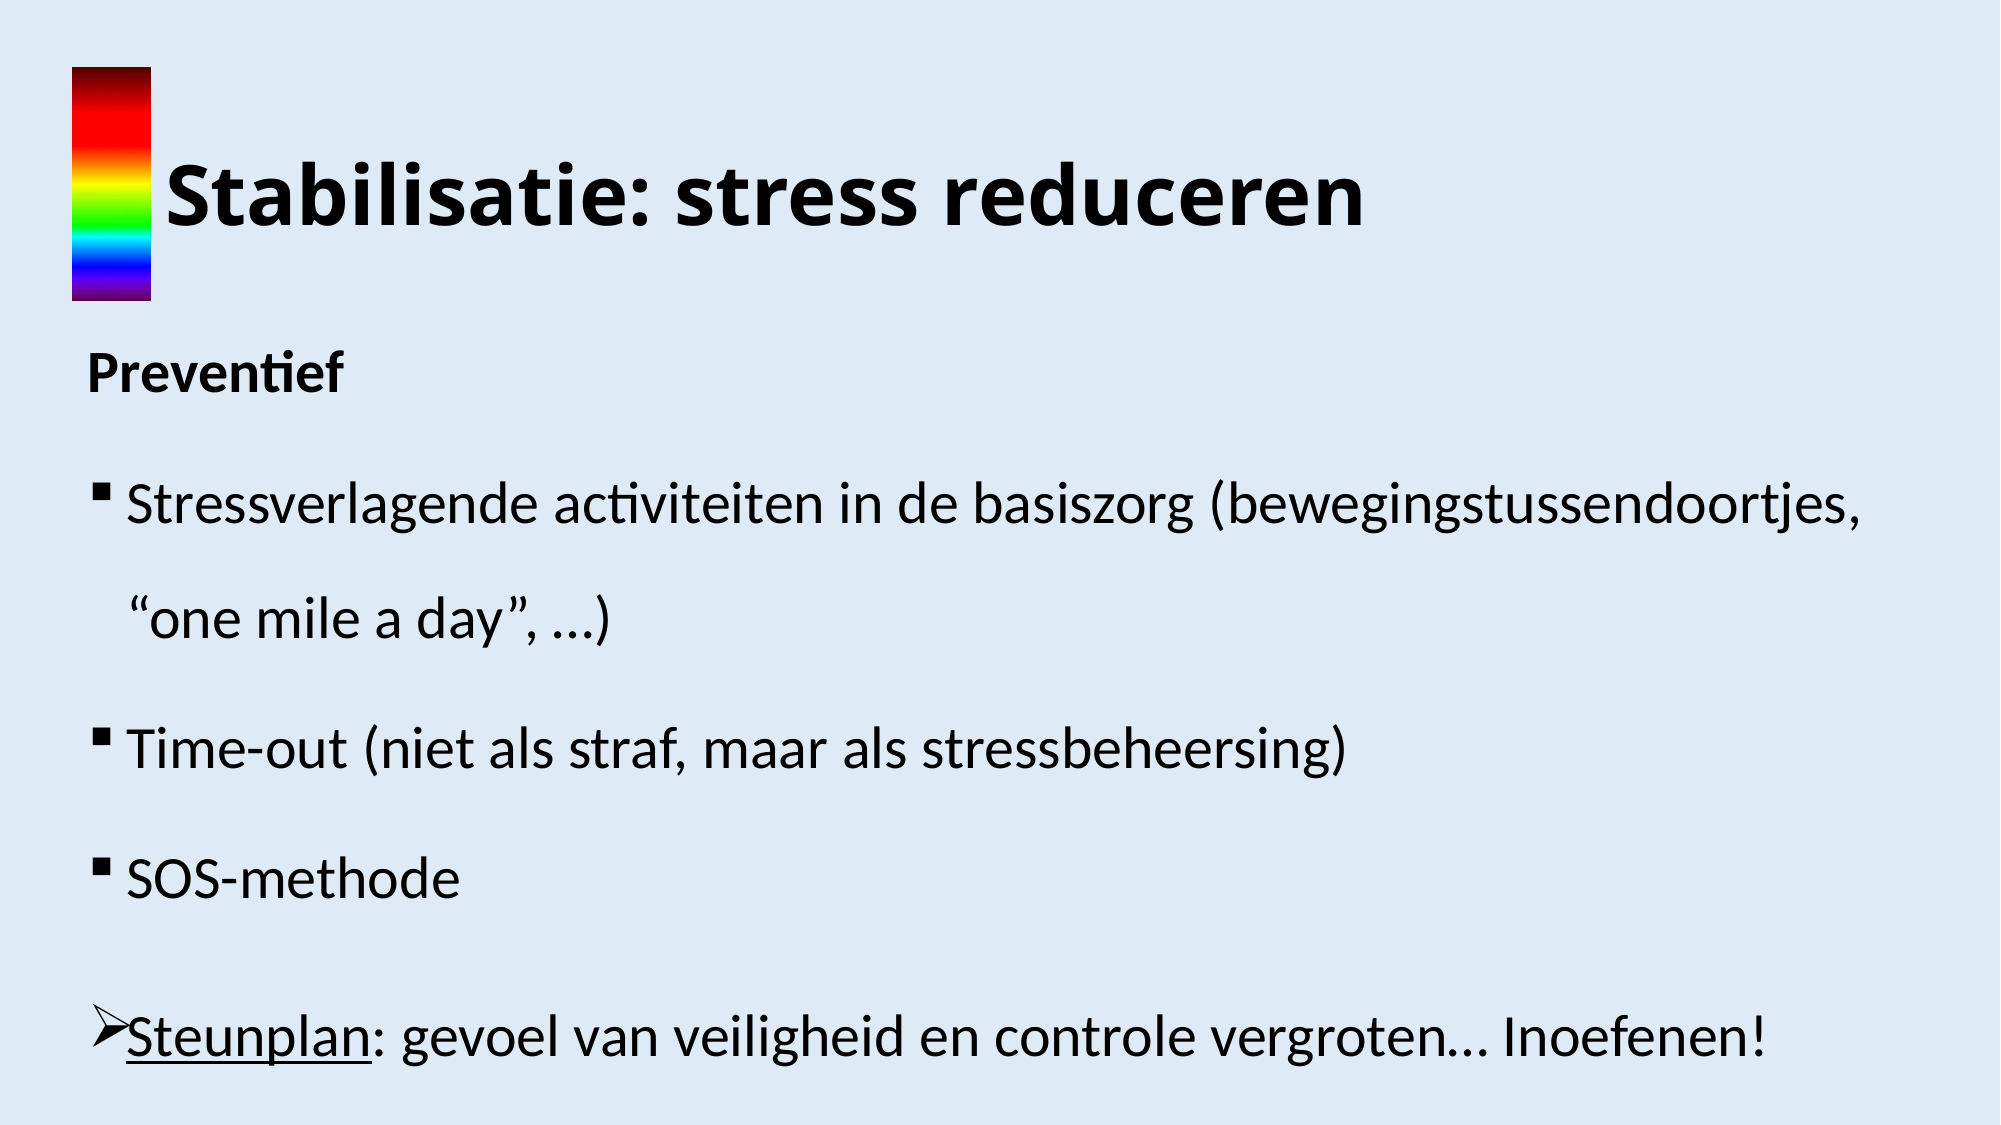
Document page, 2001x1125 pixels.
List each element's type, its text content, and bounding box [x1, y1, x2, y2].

picture [72, 248, 151, 301]
list Preventief Stressverlagende activiteiten in de basiszorg (bewegingstussendoortjes, “one mile a day”, …) Time-out (niet als straf, maar als stressbeheersing) SOS-methode Steunplan: gevoel van veiligheid en controle vergroten… Inoefenen! [72, 332, 1898, 1081]
picture [72, 67, 151, 242]
title Stabilisatie: stress reduceren [151, 115, 1905, 282]
